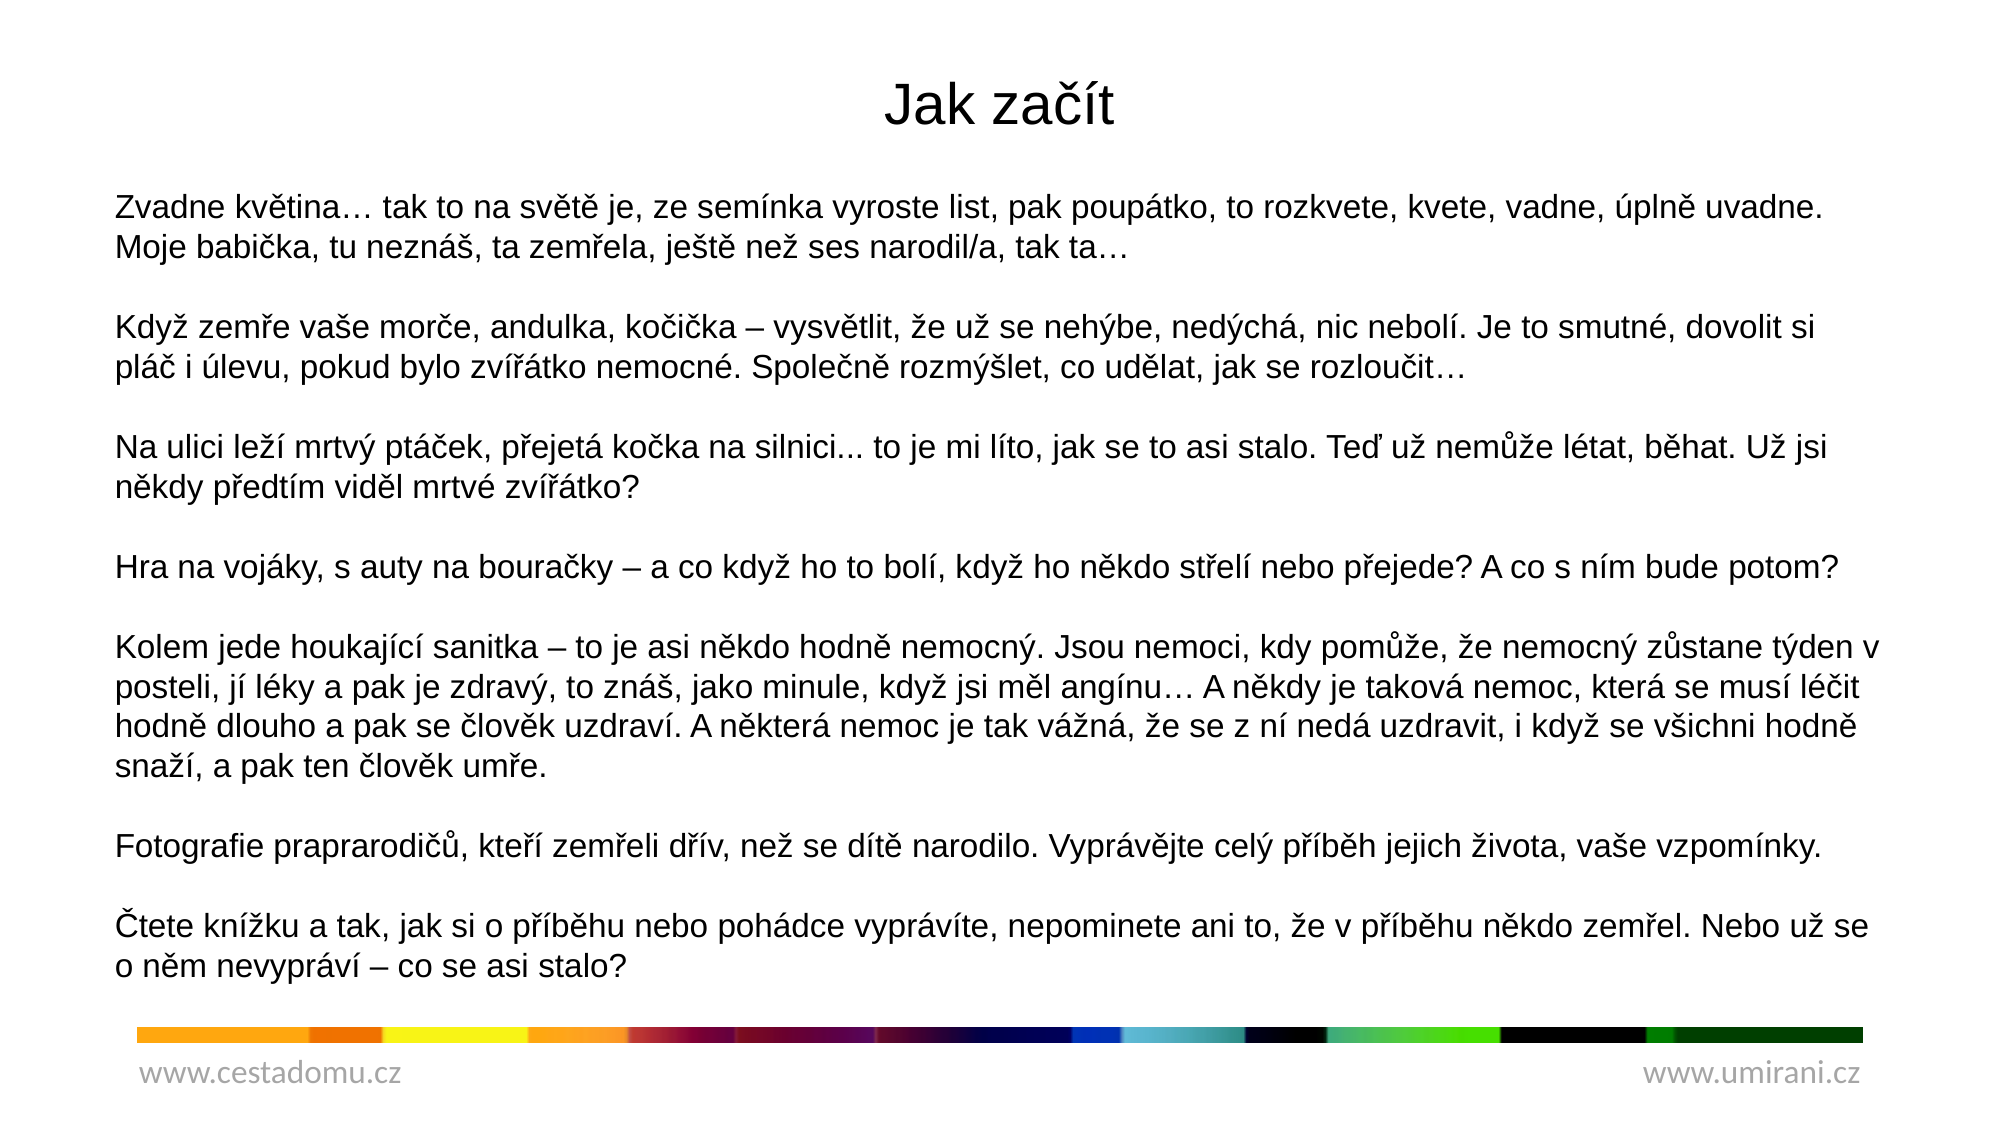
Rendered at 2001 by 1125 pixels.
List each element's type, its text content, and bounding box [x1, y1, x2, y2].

picture [137, 1027, 1863, 1043]
title Jak začít [99, 45, 1900, 157]
list Zvadne květina… tak to na světě je, ze semínka vyroste list, pak poupátko, to rozkvete, kvete, vadne, úplně uvadne. Moje babička, tu neznáš, ta zemřela, ještě než ses narodil/a, tak ta… Když zemře vaše morče, andulka, kočička – vysvětlit, že už se nehýbe, nedýchá, nic nebolí. Je to smutné, dovolit si pláč i úlevu, pokud bylo zvířátko nemocné. Společně rozmýšlet, co udělat, jak se rozloučit… Na ulici leží mrtvý ptáček, přejetá kočka na silnici... to je mi líto, jak se to asi stalo. Teď už nemůže létat, běhat. Už jsi někdy předtím viděl mrtvé zvířátko? Hra na vojáky, s auty na bouračky – a co když ho to bolí, když ho někdo střelí nebo přejede? A co s ním bude potom? Kolem jede houkající sanitka – to je asi někdo hodně nemocný. Jsou nemoci, kdy pomůže, že nemocný zůstane týden v posteli, jí léky a pak je zdravý, to znáš, jako minule, když jsi měl angínu… A někdy je taková nemoc, která se musí léčit hodně dlouho a pak se člověk uzdraví. A některá nemoc je tak vážná, že se z ní nedá uzdravit, i když se všichni hodně snaží, a pak ten člověk umře. Fotografie praprarodičů, kteří zemřeli dřív, než se dítě narodilo. Vyprávějte celý příběh jejich života, vaše vzpomínky. Čtete knížku a tak, jak si o příběhu nebo pohádce vyprávíte, nepominete ani to, že v příběhu někdo zemřel. Nebo už se o něm nevypráví – co se asi stalo? [99, 178, 1900, 1005]
